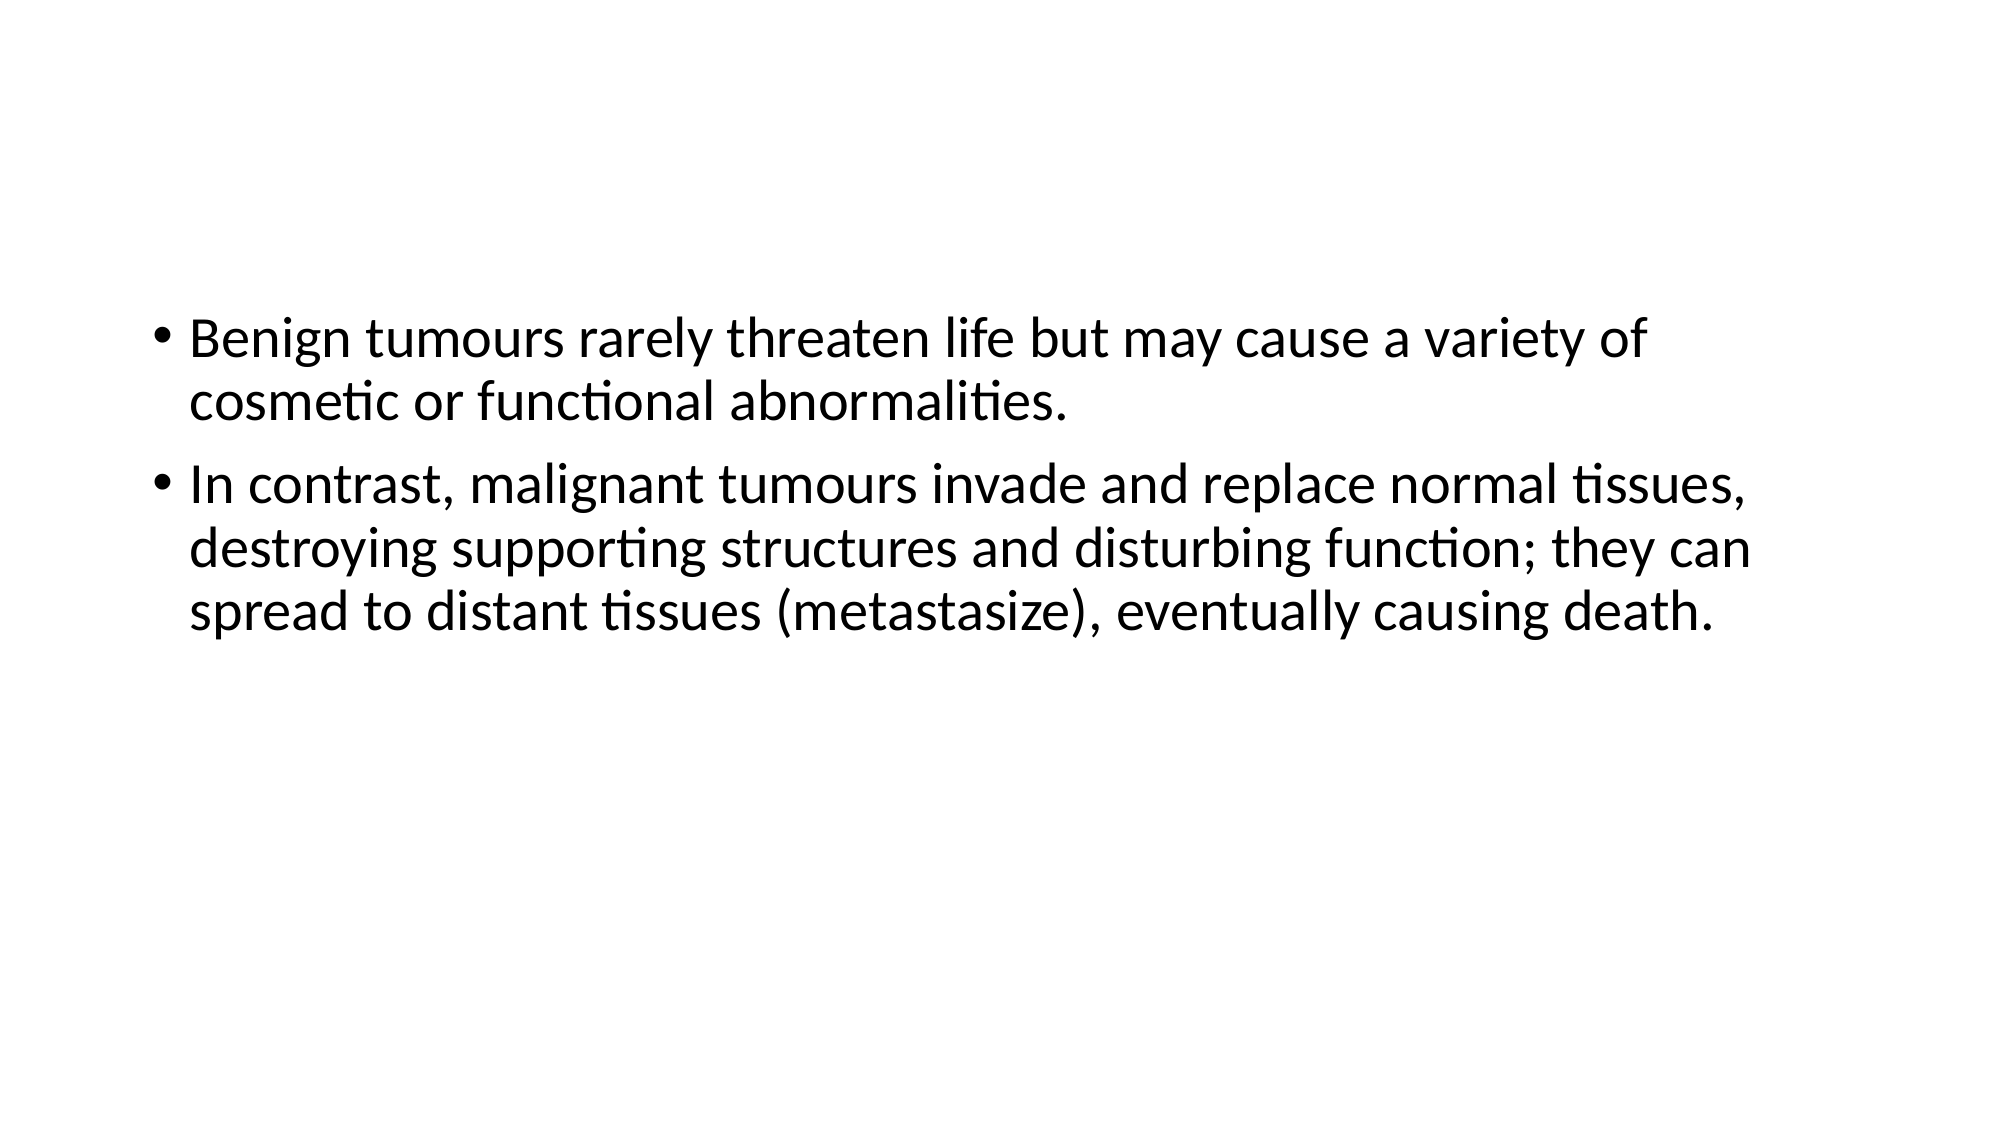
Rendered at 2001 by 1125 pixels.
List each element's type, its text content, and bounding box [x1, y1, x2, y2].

list Benign tumours rarely threaten life but may cause a variety of cosmetic or functional abnormalities. In contrast, malignant tumours invade and replace normal tissues, destroying supporting structures and disturbing function; they can spread to distant tissues (metastasize), eventually causing death. [137, 299, 1863, 1014]
